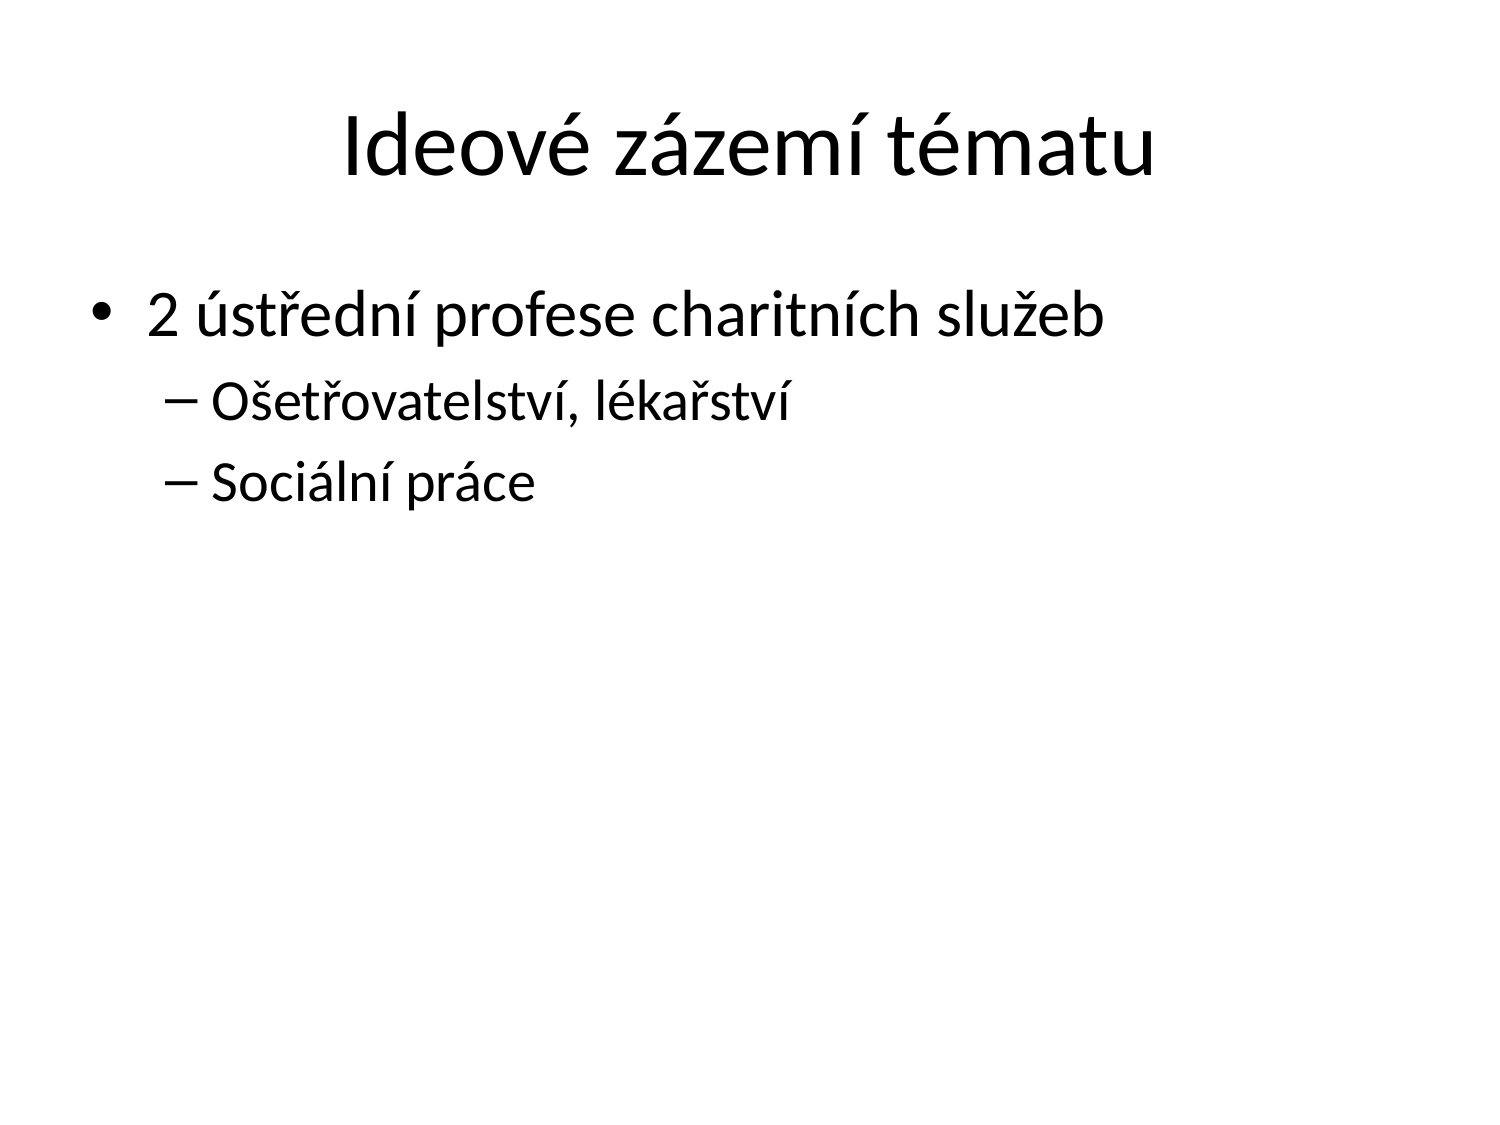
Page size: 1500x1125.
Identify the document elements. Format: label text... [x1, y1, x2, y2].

list 2 ústřední profese charitních služeb Ošetřovatelství, lékařství Sociální práce [75, 262, 1425, 1005]
title Ideové zázemí tématu [75, 45, 1425, 233]
